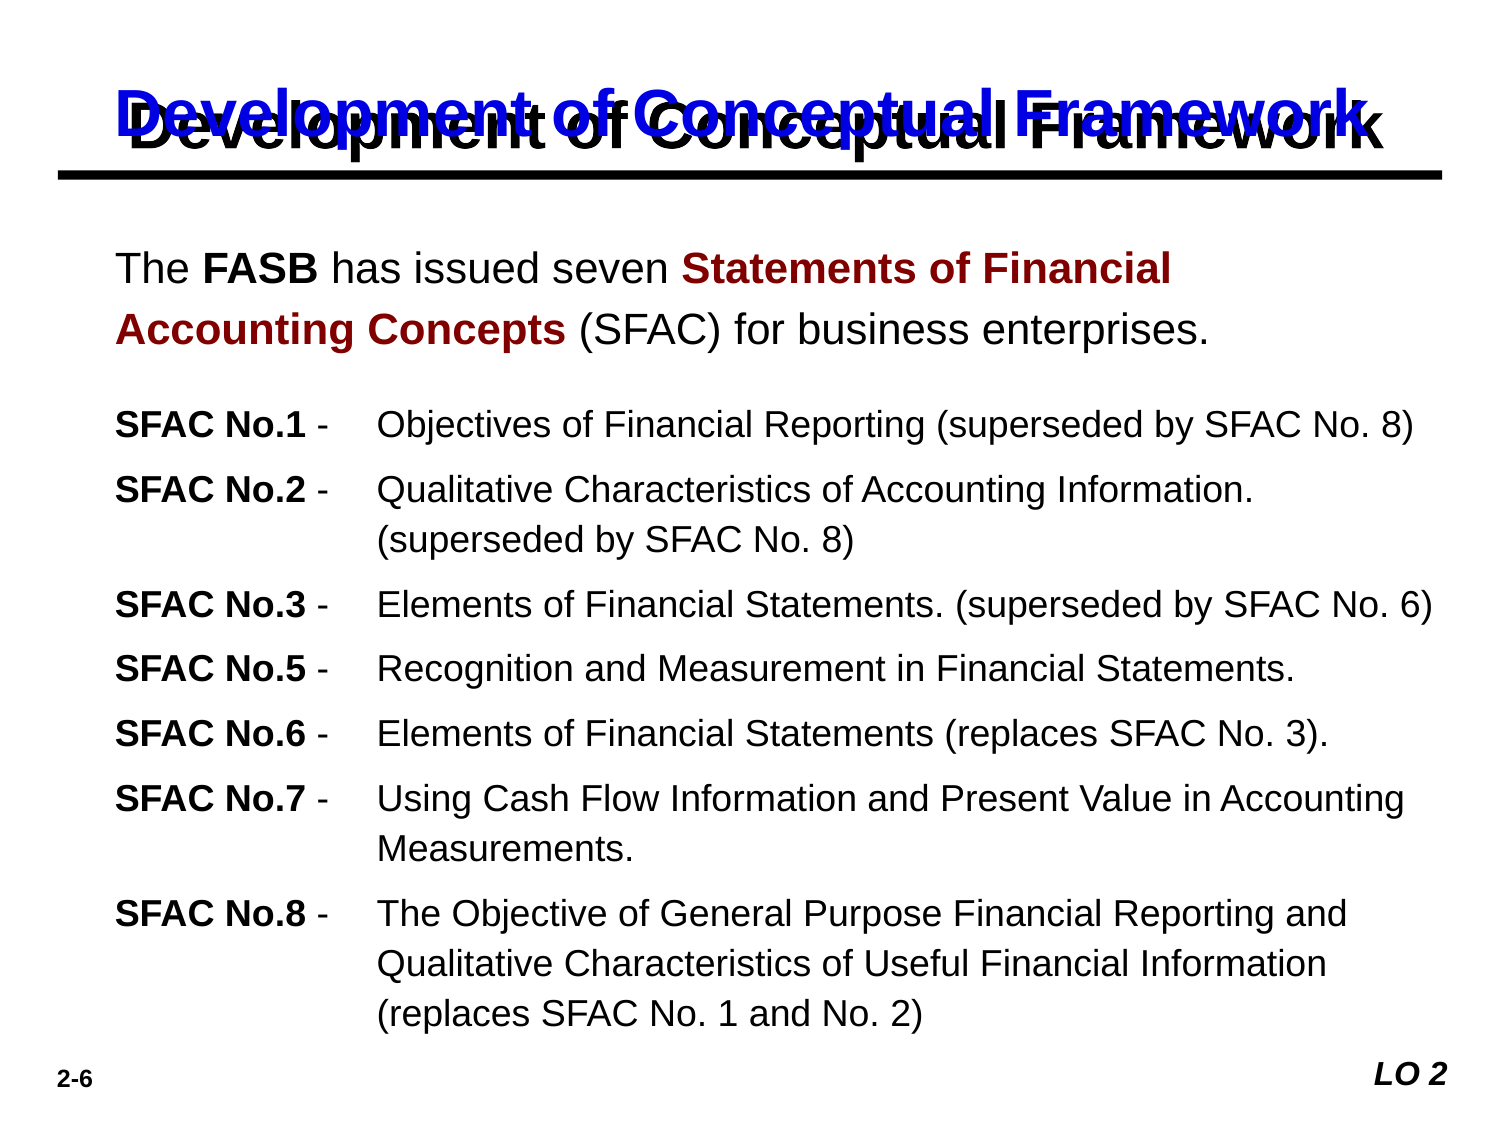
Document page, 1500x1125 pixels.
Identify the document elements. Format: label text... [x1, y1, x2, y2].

title Development of Conceptual Framework [99, 61, 1451, 155]
text_box SFAC No.1 - Objectives of Financial Reporting (superseded by SFAC No. 8) SFAC No.2 - Qualitative Characteristics of Accounting Information. (superseded by SFAC No. 8) SFAC No.3 - Elements of Financial Statements. (superseded by SFAC No. 6) SFAC No.5 - Recognition and Measurement in Financial Statements. SFAC No.6 - Elements of Financial Statements (replaces SFAC No. 3). SFAC No.7 - Using Cash Flow Information and Present Value in Accounting Measurements. SFAC No.8 - The Objective of General Purpose Financial Reporting and Qualitative Characteristics of Useful Financial Information (replaces SFAC No. 1 and No. 2) [99, 387, 1475, 1042]
text_box The FASB has issued seven Statements of Financial Accounting Concepts (SFAC) for business enterprises. [99, 224, 1425, 361]
text_box LO 2 [1299, 1044, 1463, 1100]
